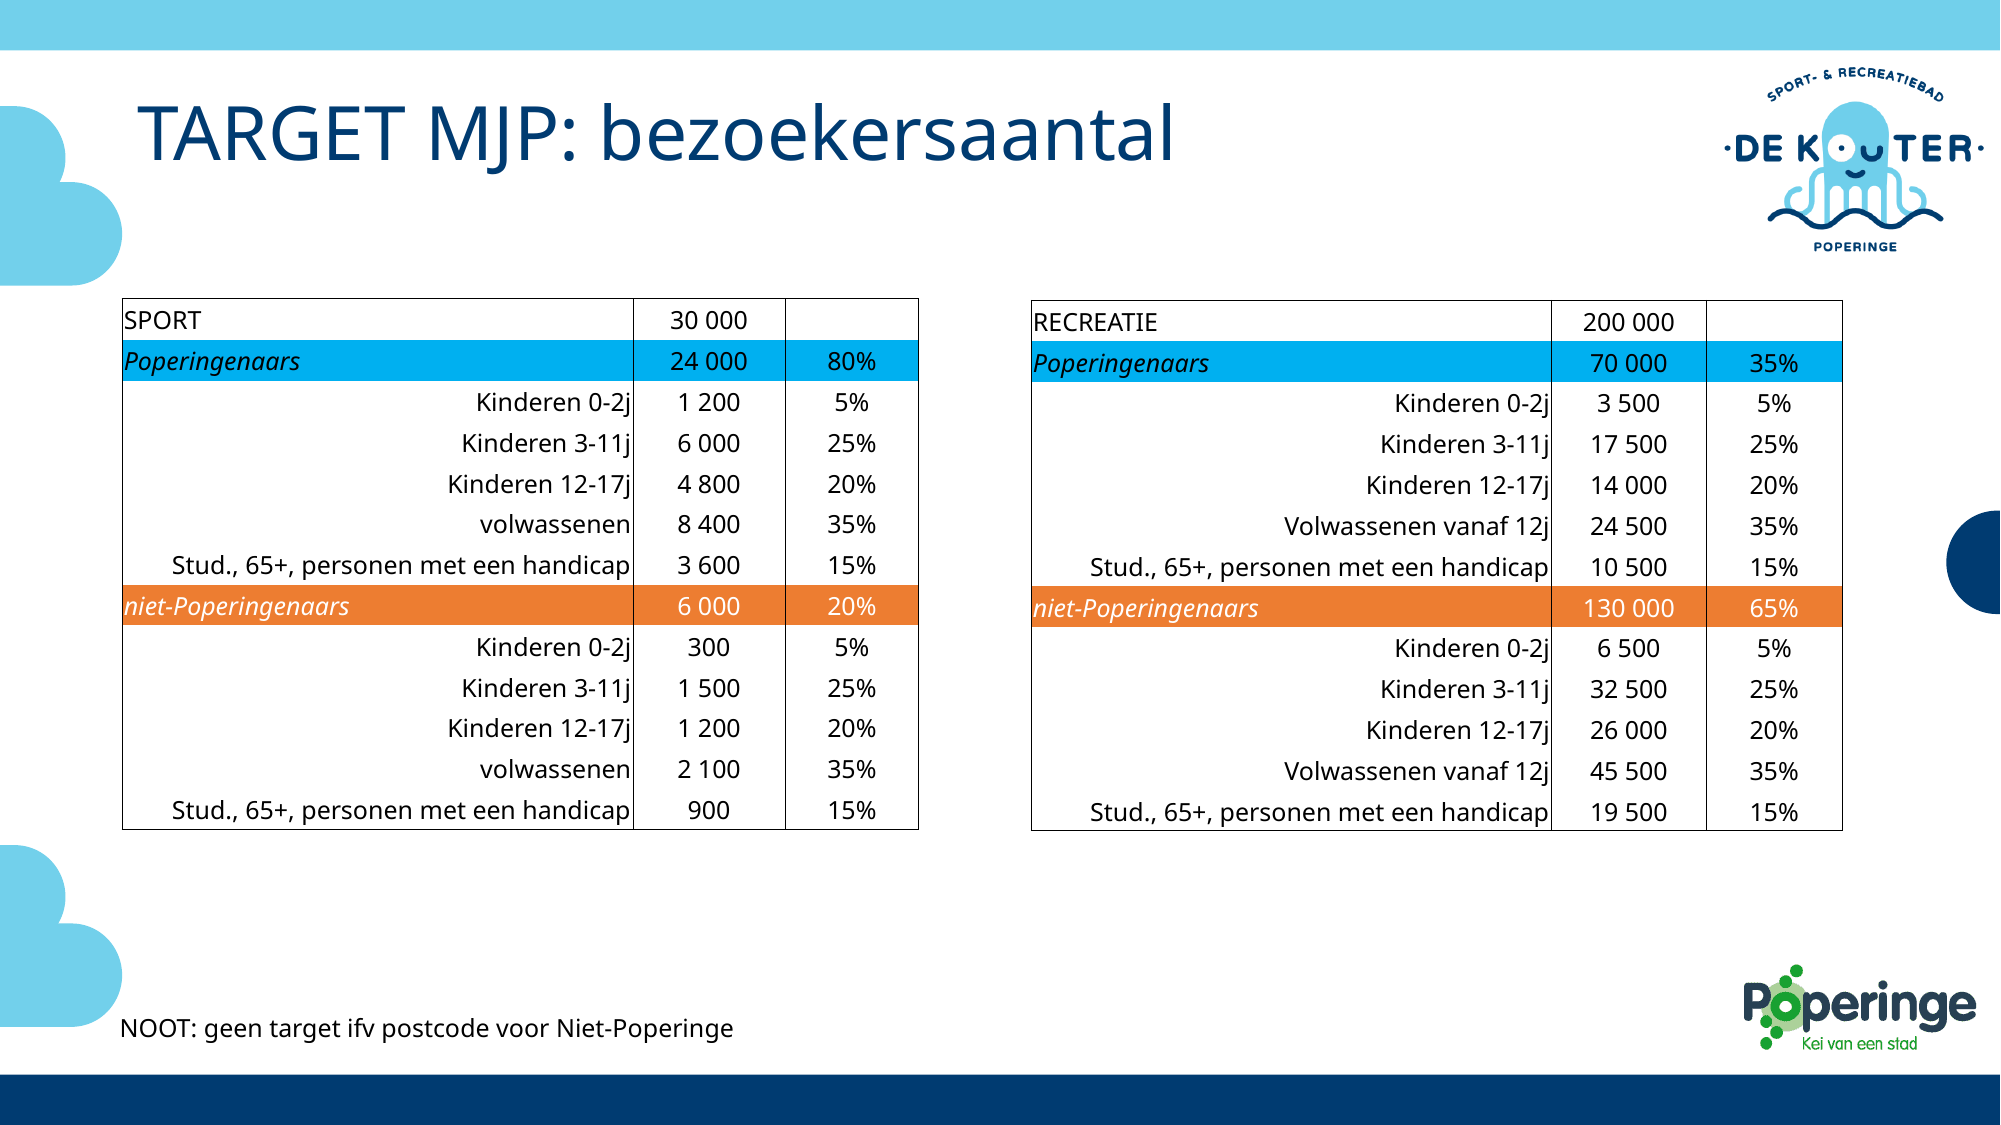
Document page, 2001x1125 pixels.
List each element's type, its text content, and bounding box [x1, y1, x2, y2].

table_cell 14 000 [1552, 464, 1706, 504]
table_cell Kinderen 3-11j [1032, 423, 1551, 464]
table_cell Poperingenaars [123, 340, 633, 381]
table_cell 130 000 [1552, 586, 1706, 627]
table_cell 5% [786, 625, 918, 666]
table_cell 25% [786, 421, 918, 462]
table_cell Kinderen 12-17j [1032, 708, 1551, 749]
table_cell Volwassenen vanaf 12j [1032, 504, 1551, 545]
table_cell Volwassenen vanaf 12j [1032, 749, 1551, 790]
table_cell 5% [1707, 382, 1842, 423]
table_cell Stud., 65+, personen met een handicap [1032, 790, 1551, 830]
table_cell 1 200 [634, 707, 785, 748]
table_cell Stud., 65+, personen met een handicap [123, 544, 633, 585]
table_cell 15% [1707, 790, 1842, 830]
table_cell Kinderen 12-17j [123, 462, 633, 503]
table_cell volwassenen [123, 748, 633, 789]
table_cell 35% [1707, 504, 1842, 545]
table_cell 80% [786, 340, 918, 381]
table_cell Kinderen 12-17j [123, 707, 633, 748]
table_cell 8 400 [634, 503, 785, 544]
table_cell 15% [786, 789, 918, 829]
table_cell Kinderen 12-17j [1032, 464, 1551, 504]
picture [1705, 40, 2000, 273]
table_cell Kinderen 0-2j [1032, 382, 1551, 423]
table_cell Poperingenaars [1032, 341, 1551, 382]
table_cell 900 [634, 789, 785, 829]
table_cell niet-Poperingenaars [1032, 586, 1551, 627]
table_cell Stud., 65+, personen met een handicap [1032, 545, 1551, 586]
text_box [0, 1073, 2000, 1125]
table_cell 35% [1707, 749, 1842, 790]
table_cell Kinderen 3-11j [1032, 668, 1551, 708]
table_cell 5% [786, 381, 918, 421]
table_cell 15% [786, 544, 918, 585]
table_cell 20% [1707, 464, 1842, 504]
table_cell 20% [786, 462, 918, 503]
table_cell 6 000 [634, 585, 785, 625]
table_cell 300 [634, 625, 785, 666]
table_cell 25% [1707, 423, 1842, 464]
table_cell 2 100 [634, 748, 785, 789]
table_cell 6 500 [1552, 627, 1706, 668]
table_cell 70 000 [1552, 341, 1706, 382]
table_header 200 000 [1552, 301, 1706, 341]
table_cell Kinderen 3-11j [123, 666, 633, 707]
text_box [0, 0, 2000, 51]
table_cell 45 500 [1552, 749, 1706, 790]
text_box [0, 105, 67, 181]
table_cell 3 600 [634, 544, 785, 585]
table_cell Kinderen 0-2j [123, 625, 633, 666]
table_cell 20% [1707, 708, 1842, 749]
table_cell 25% [786, 666, 918, 707]
table_header [1707, 301, 1842, 341]
table_cell 10 500 [1552, 545, 1706, 586]
table_header [786, 299, 918, 340]
table_cell 15% [1707, 545, 1842, 586]
table_cell Kinderen 3-11j [123, 421, 633, 462]
table_header SPORT [123, 299, 633, 340]
table_cell niet-Poperingenaars [123, 585, 633, 625]
table_header RECREATIE [1032, 301, 1551, 341]
table_cell Kinderen 0-2j [123, 381, 633, 421]
table_cell 19 500 [1552, 790, 1706, 830]
table_cell Stud., 65+, personen met een handicap [123, 789, 633, 829]
text_box [0, 844, 67, 950]
table_cell 20% [786, 585, 918, 625]
table_cell 35% [1707, 341, 1842, 382]
text_box [1945, 509, 2000, 616]
table_cell 32 500 [1552, 668, 1706, 708]
table_cell 35% [786, 503, 918, 544]
table_cell 17 500 [1552, 423, 1706, 464]
table_cell 24 000 [634, 340, 785, 381]
table_cell 3 500 [1552, 382, 1706, 423]
table_cell 4 800 [634, 462, 785, 503]
table_cell 26 000 [1552, 708, 1706, 749]
table_cell 25% [1707, 668, 1842, 708]
title TARGET MJP: bezoekersaantal [122, 73, 1623, 185]
text_box [0, 922, 124, 1028]
text_box [0, 181, 124, 287]
table_cell 6 000 [634, 421, 785, 462]
table_cell 5% [1707, 627, 1842, 668]
text_box NOOT: geen target ifv postcode voor Niet-Poperinge [104, 1005, 1093, 1050]
table_cell volwassenen [123, 503, 633, 544]
table_cell 24 500 [1552, 504, 1706, 545]
table_cell 65% [1707, 586, 1842, 627]
table_cell 35% [786, 748, 918, 789]
table_cell 1 200 [634, 381, 785, 421]
table_header 30 000 [634, 299, 785, 340]
table_cell Kinderen 0-2j [1032, 627, 1551, 668]
table_cell 20% [786, 707, 918, 748]
picture [1732, 956, 1986, 1063]
table_cell 1 500 [634, 666, 785, 707]
